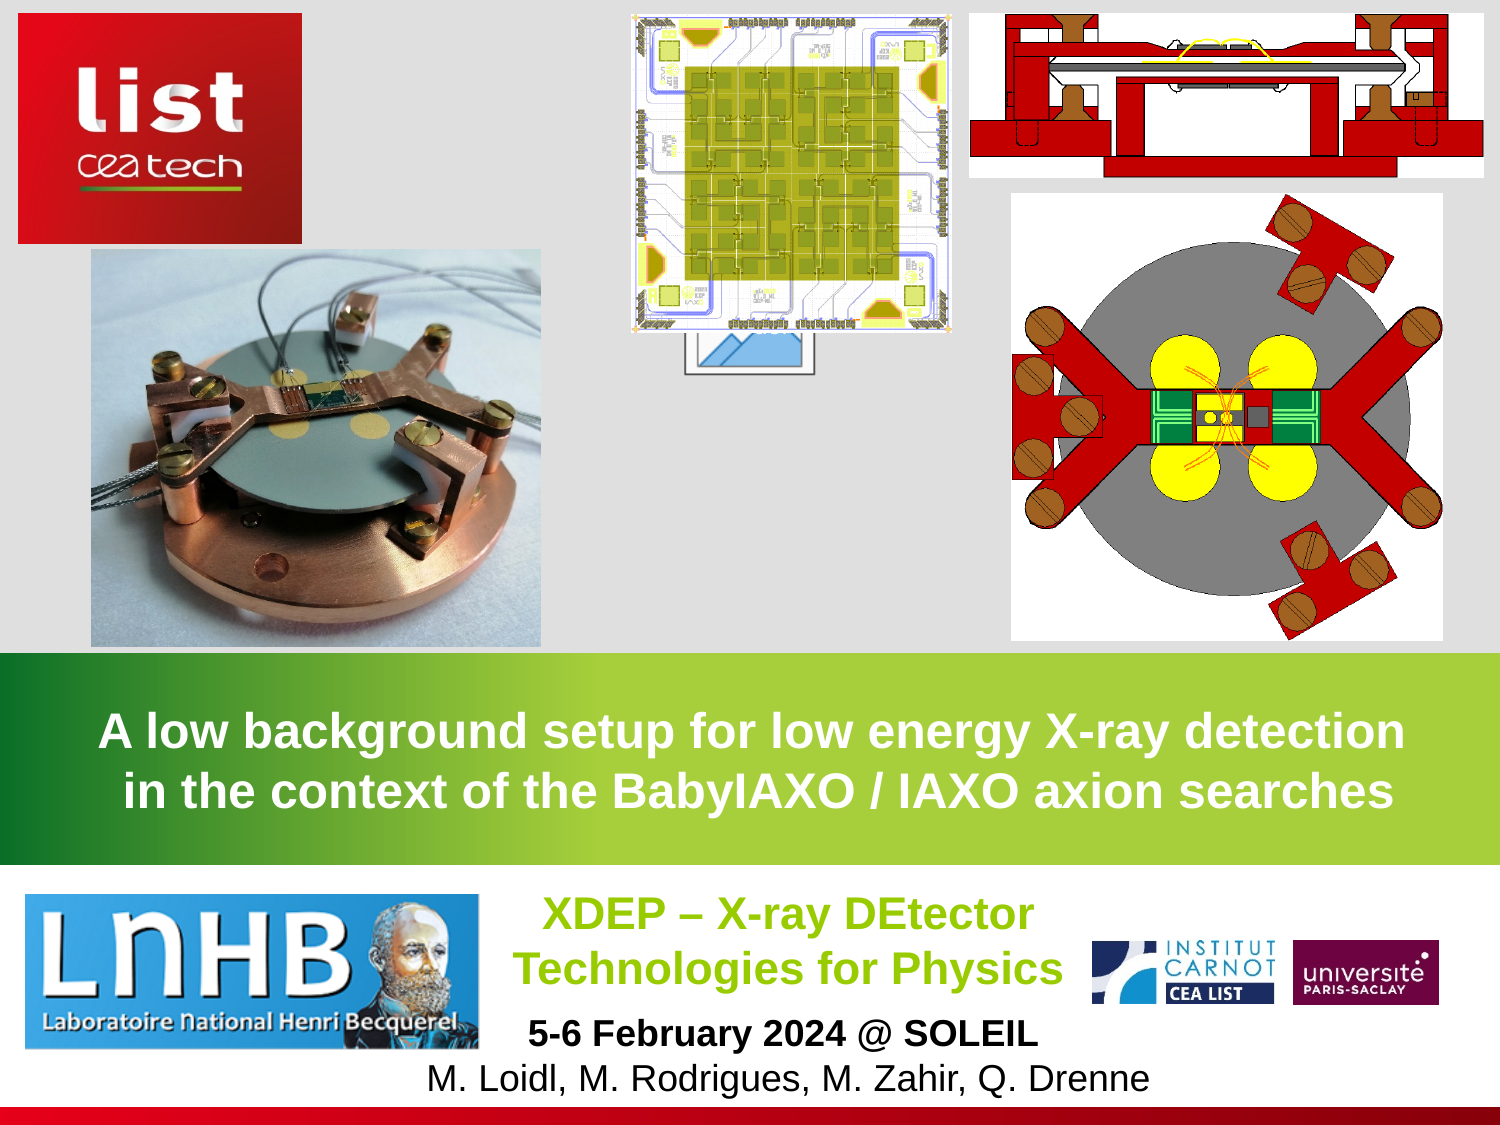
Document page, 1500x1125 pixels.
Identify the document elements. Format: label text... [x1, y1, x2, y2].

picture [1166, 940, 1275, 1004]
text_box A low background setup for low energy X-ray detection in the context of the BabyIAXO / IAXO axion searches [82, 690, 1437, 826]
picture [0, 0, 1500, 654]
text_box XDEP – X-ray DEtector Technologies for Physics 5-6 February 2024 @ SOLEIL M. Loidl, M. Rodrigues, M. Zahir, Q. Drenne [411, 876, 1166, 1107]
picture [1293, 940, 1439, 1005]
picture [25, 894, 411, 1051]
